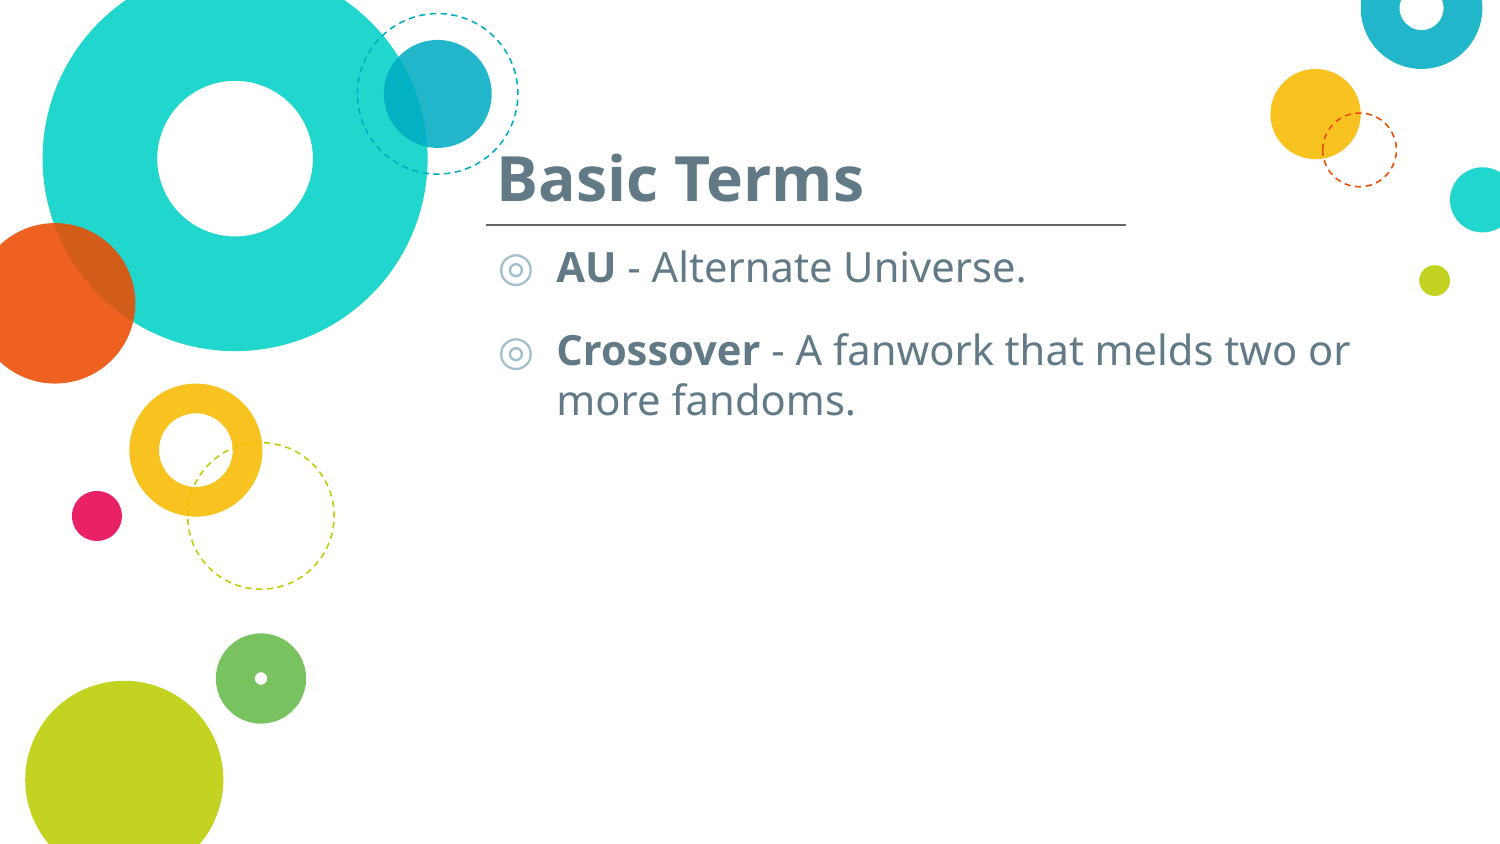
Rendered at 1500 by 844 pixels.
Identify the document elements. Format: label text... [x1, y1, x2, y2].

list AU - Alternate Universe. Crossover - A fanwork that melds two or more fandoms. [466, 225, 1389, 800]
title Basic Terms [481, 124, 1347, 225]
